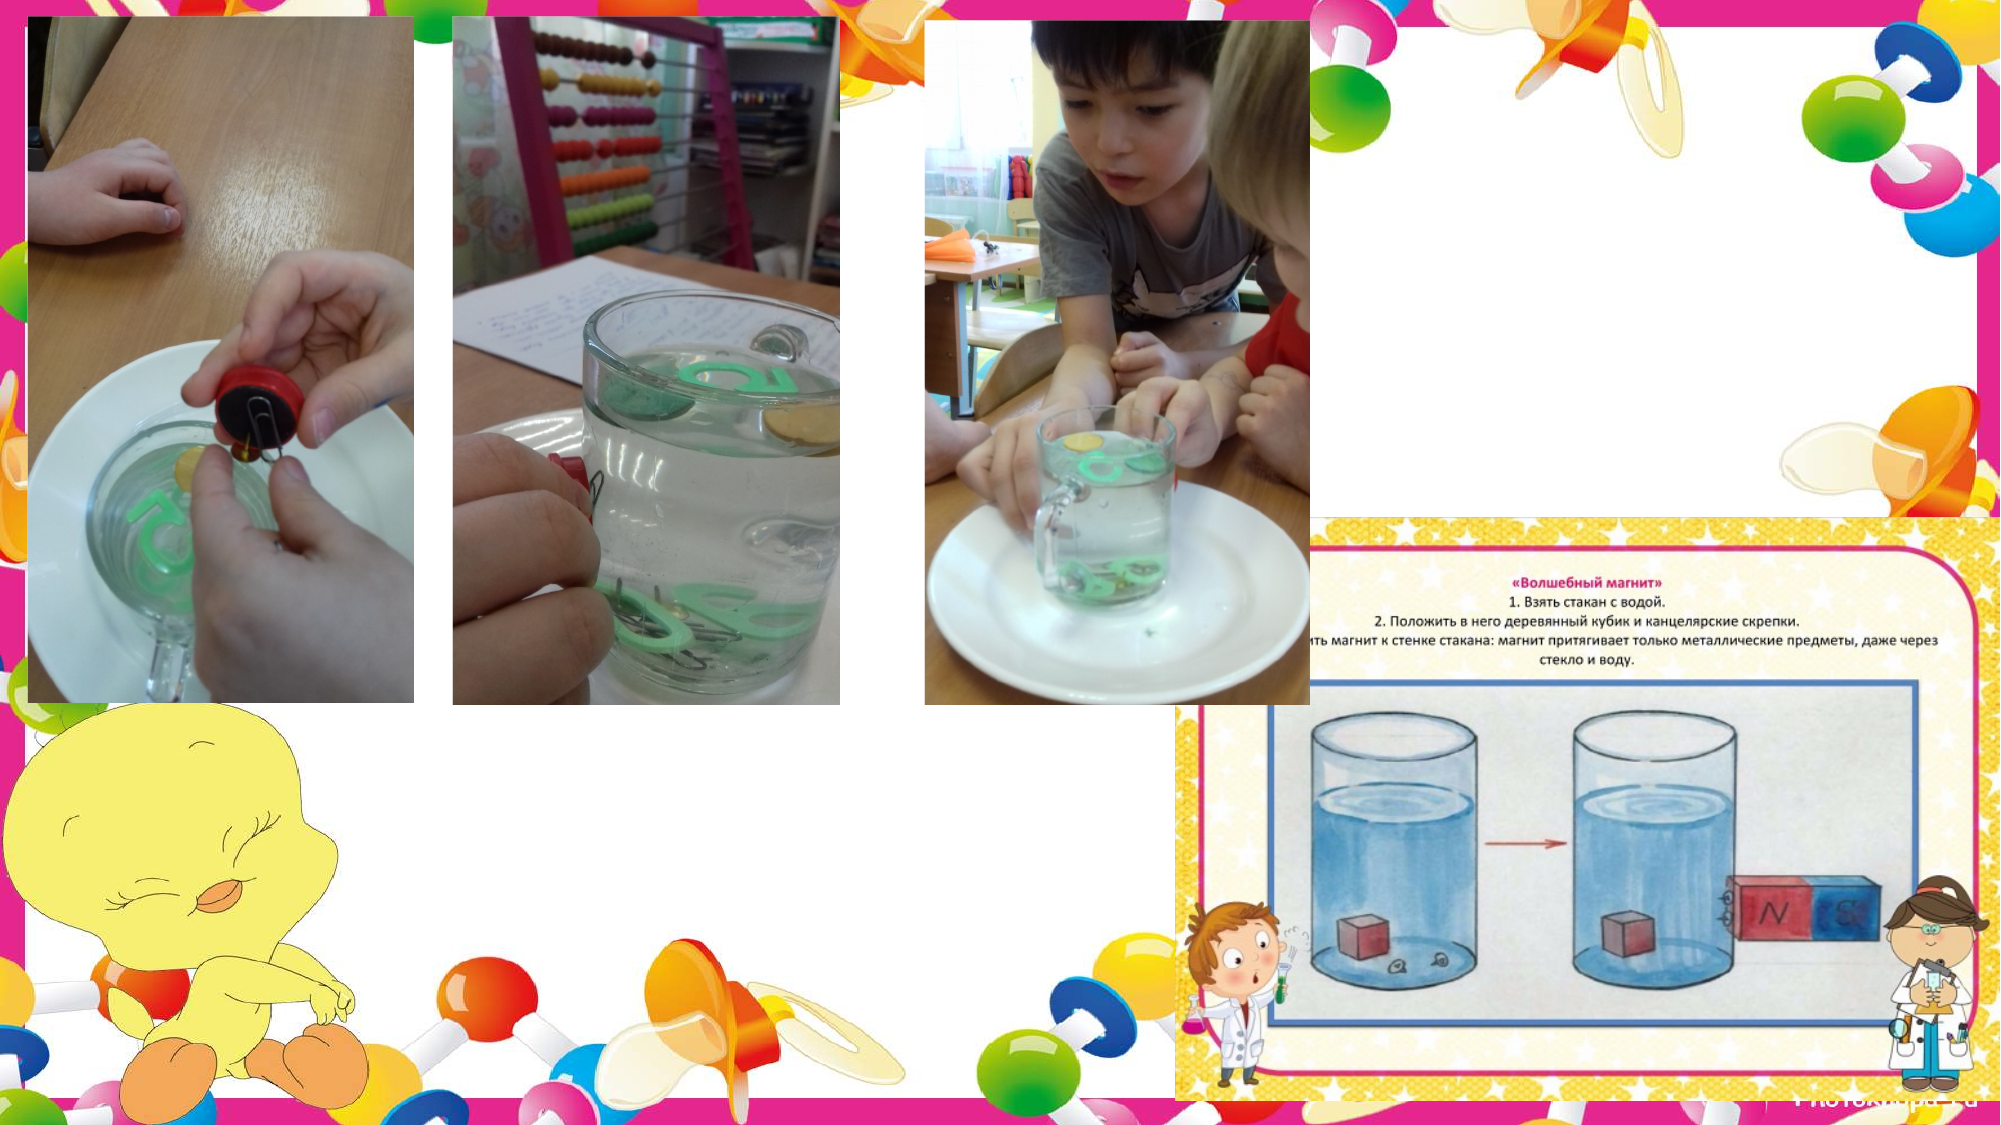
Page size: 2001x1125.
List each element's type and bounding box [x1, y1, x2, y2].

picture [0, 0, 2000, 1125]
list [1175, 517, 2000, 1102]
